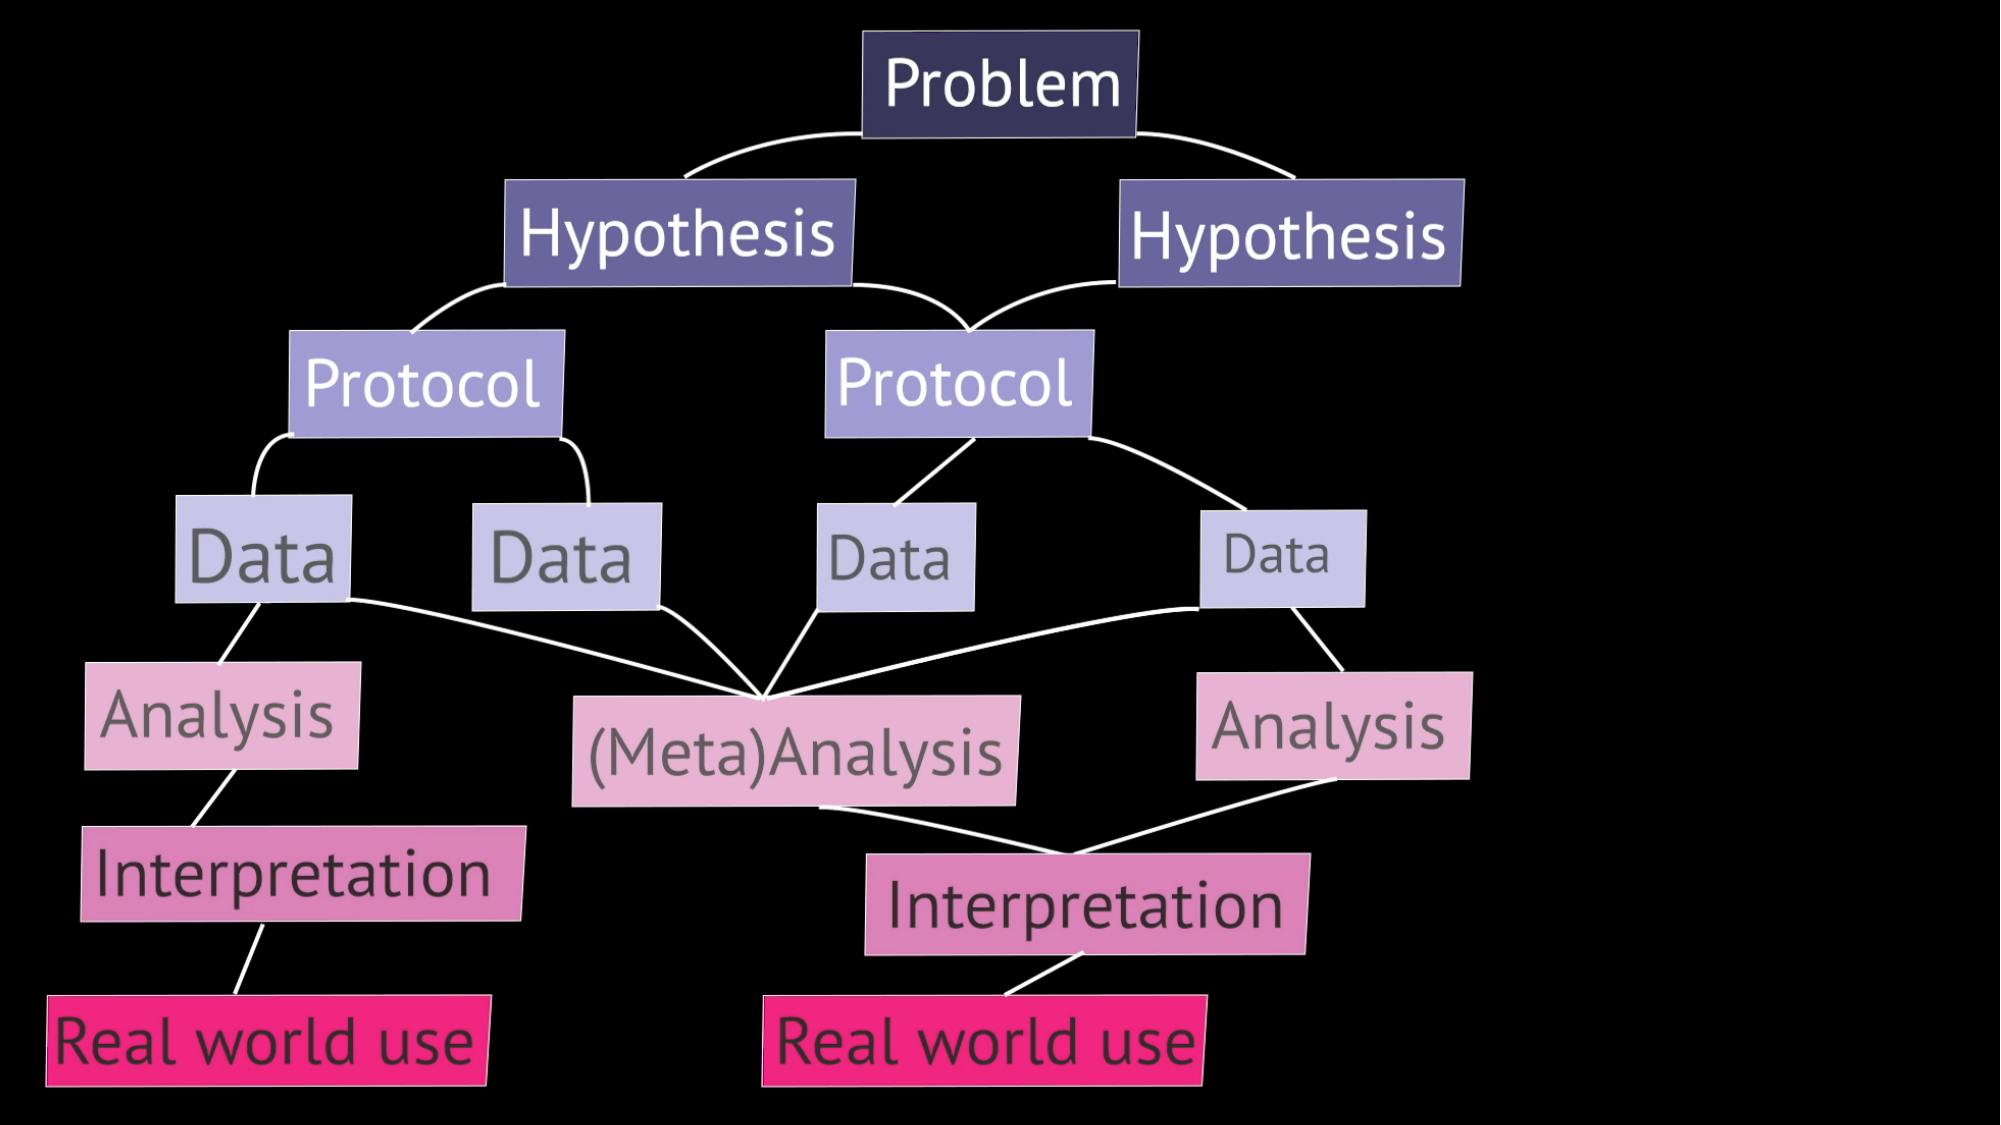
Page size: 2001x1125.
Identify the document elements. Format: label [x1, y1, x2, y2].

text_box [41, 2, 2000, 1104]
